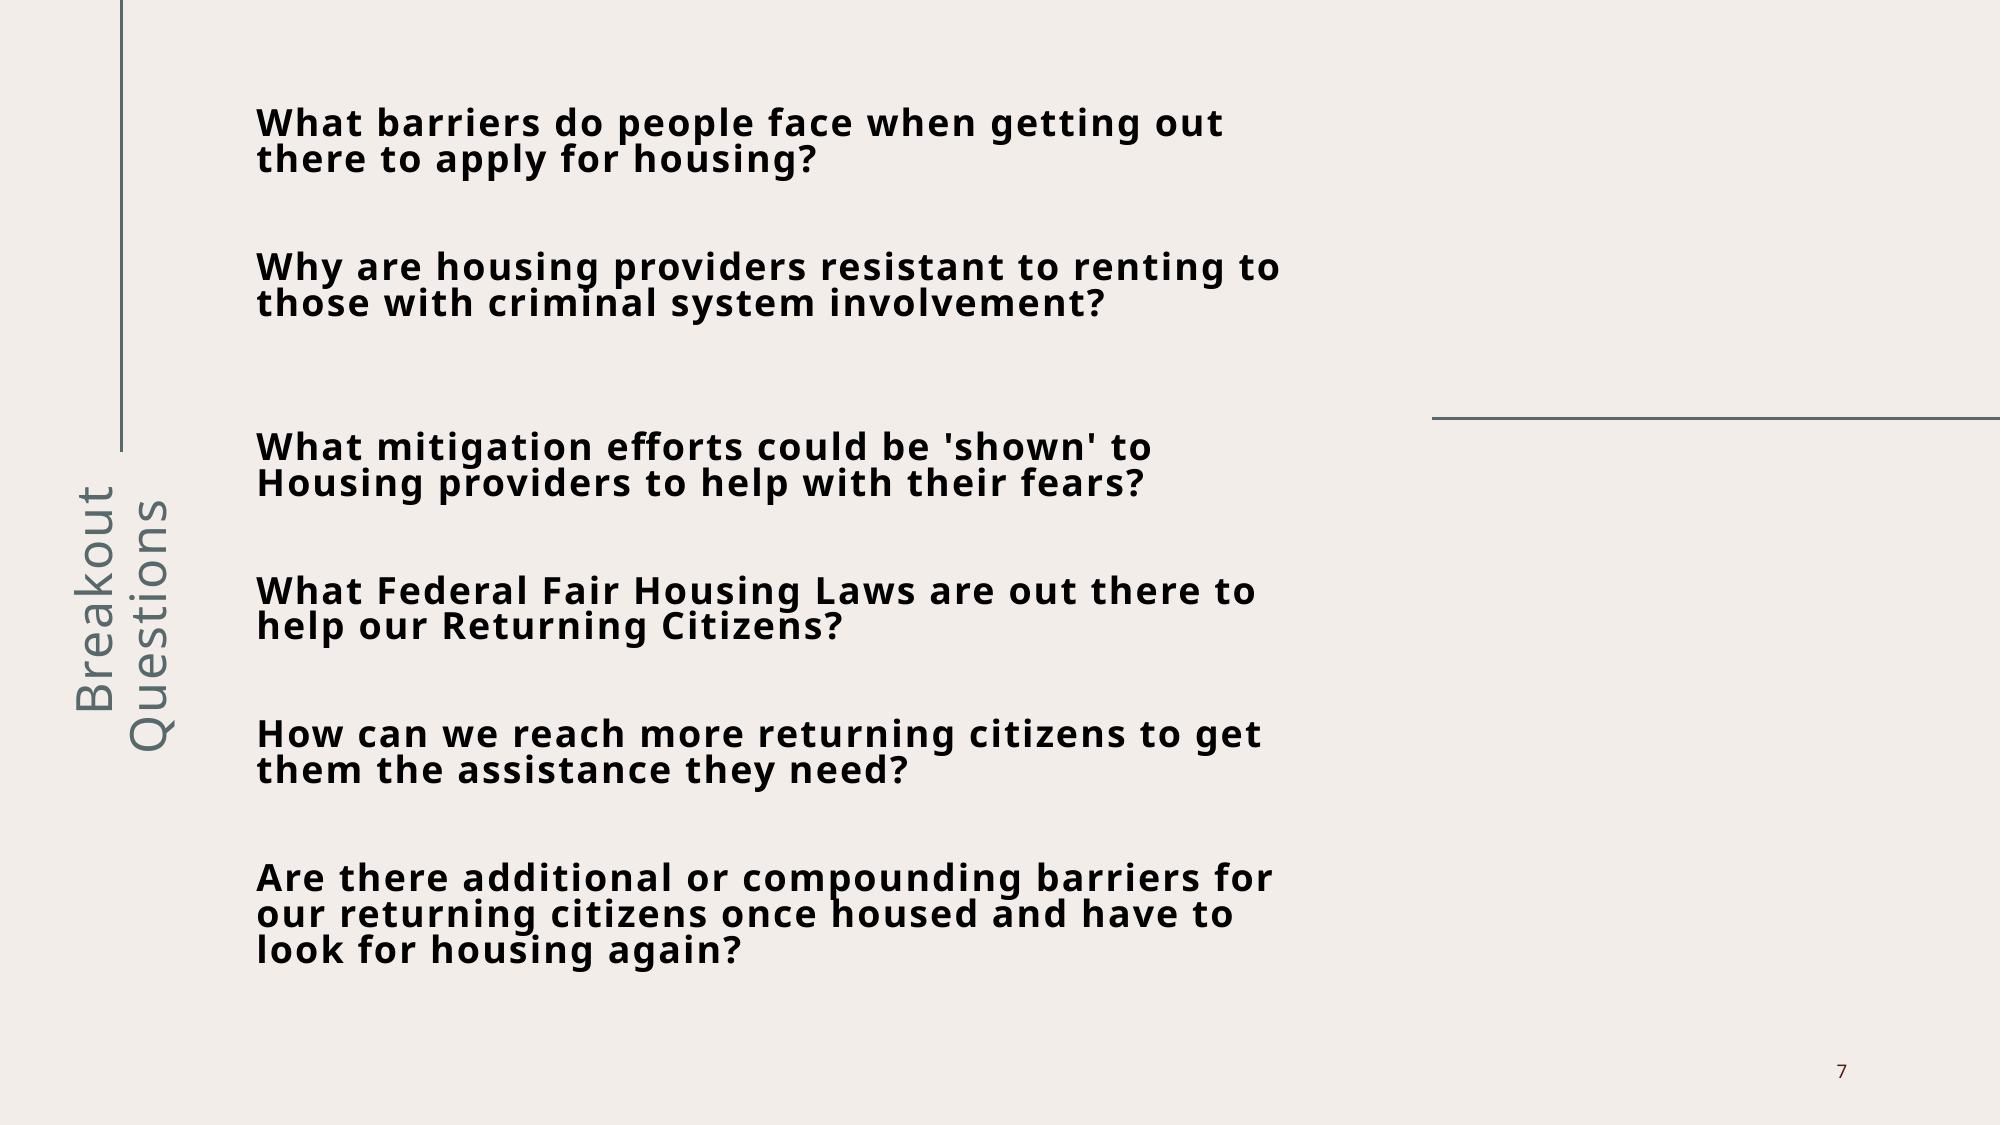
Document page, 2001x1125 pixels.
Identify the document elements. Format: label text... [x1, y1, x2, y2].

slide_number 7 [1724, 1042, 1863, 1103]
title Breakout Questions [84, 469, 162, 982]
list What barriers do people face when getting out there to apply for housing? Why are housing providers resistant to renting to those with criminal system involvement? What mitigation efforts could be 'shown' to Housing providers to help with their fears? What Federal Fair Housing Laws are out there to help our Returning Citizens? How can we reach more returning citizens to get them the assistance they need? Are there additional or compounding barriers for our returning citizens once housed and have to look for housing again? [241, 147, 1308, 1003]
